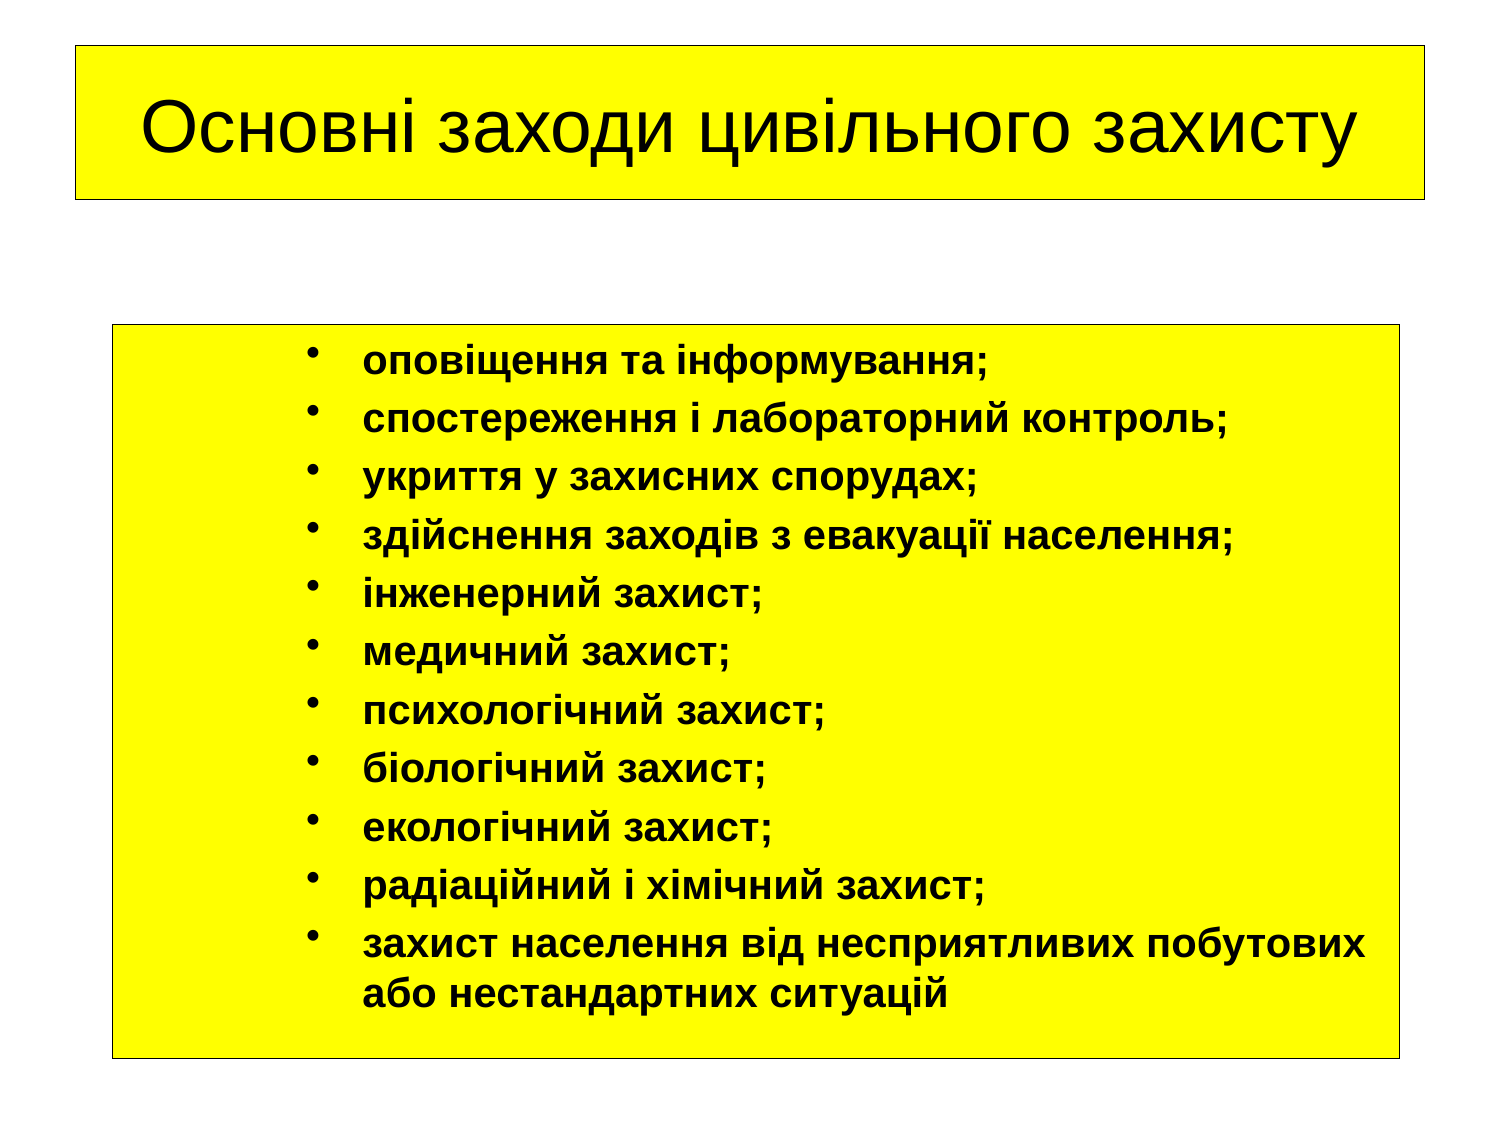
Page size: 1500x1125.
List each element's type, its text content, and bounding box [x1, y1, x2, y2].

title Основні заходи цивільного захисту [75, 45, 1425, 200]
list оповіщення та інформування; спостереження і лабораторний контроль; укриття у захисних спорудах; здійснення заходів з евакуації населення; інженерний захист; медичний захист; психологічний захист; біологічний захист; екологічний захист; радіаційний і хімічний захист; захист населення від несприятливих побутових або нестандартних ситуацій [112, 324, 1400, 1059]
